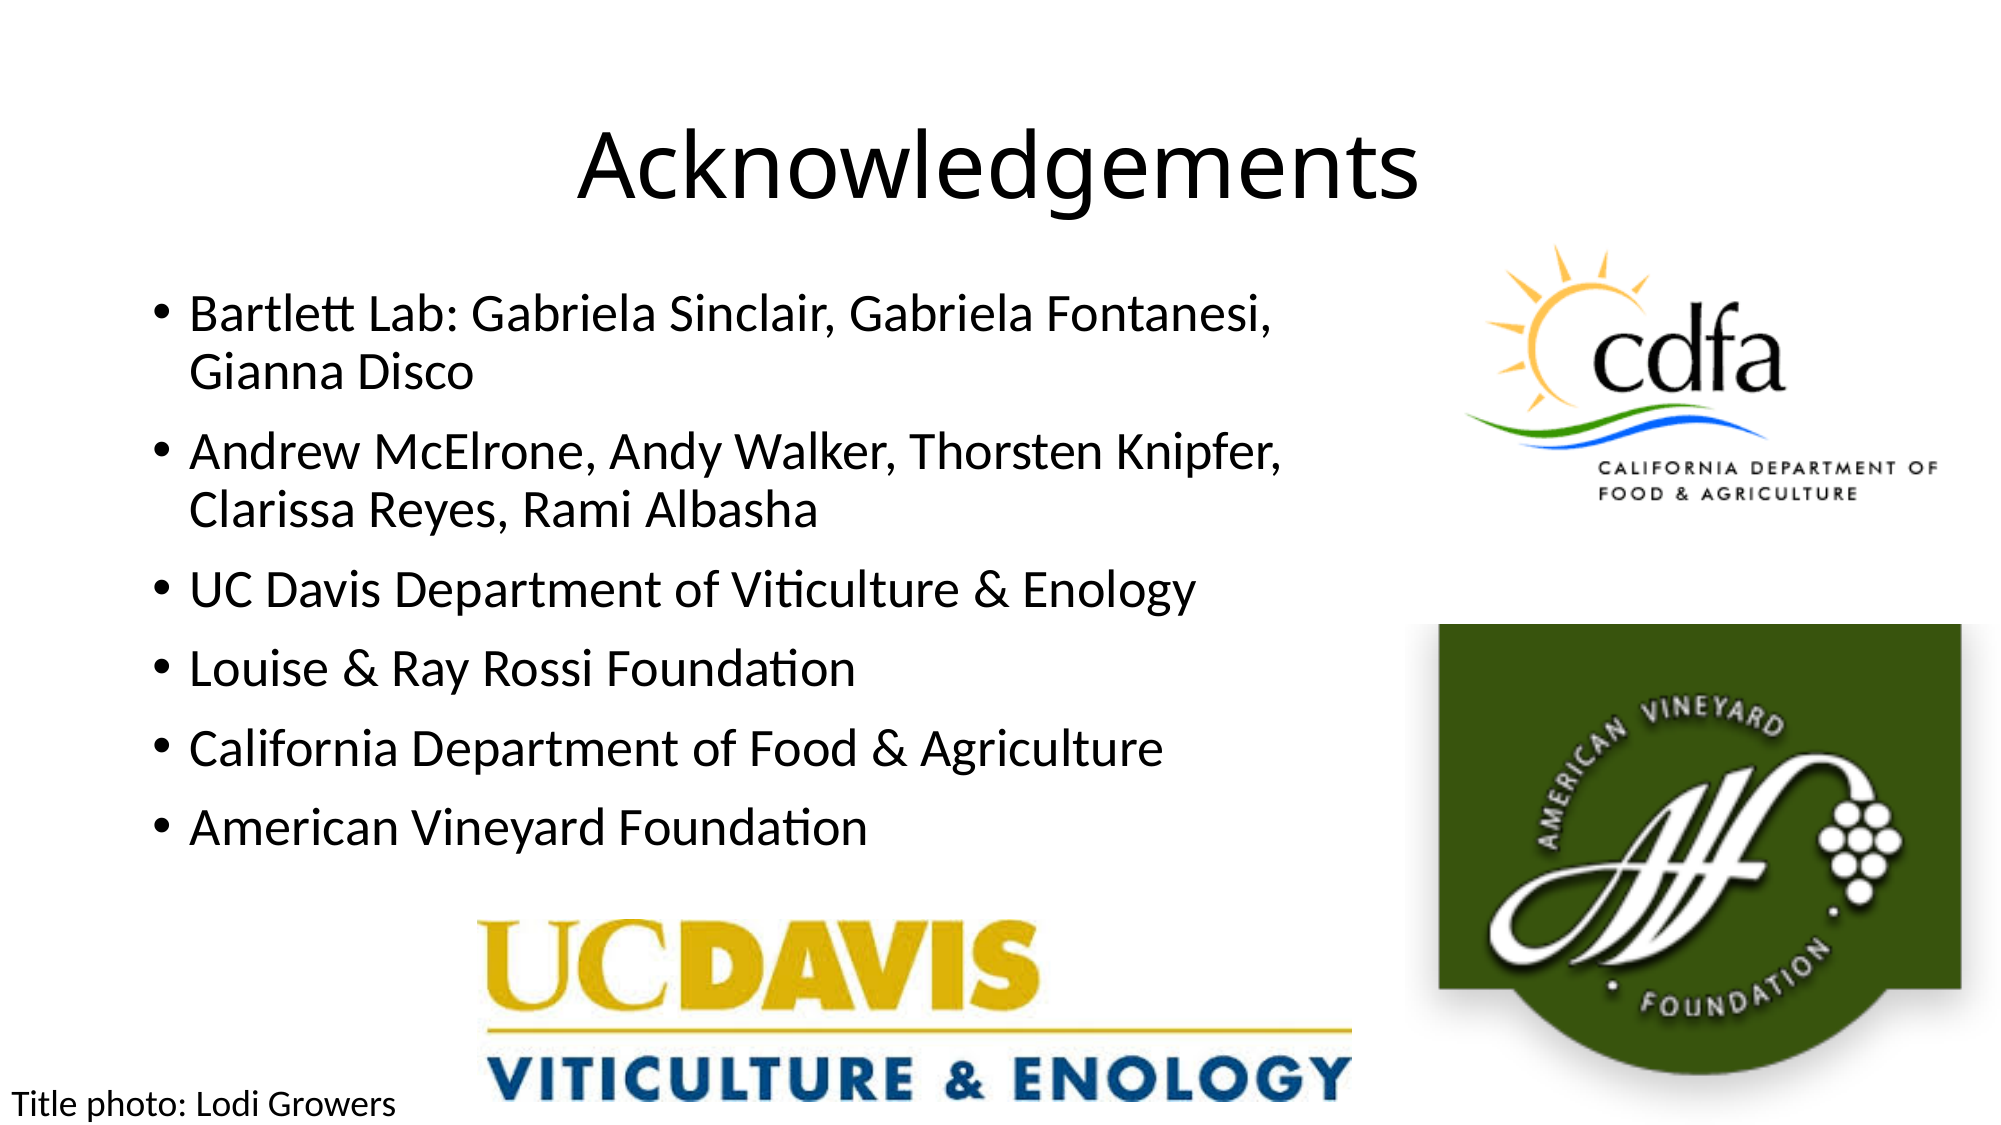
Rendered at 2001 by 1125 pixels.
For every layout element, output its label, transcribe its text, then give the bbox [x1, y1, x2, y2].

title Acknowledgements [137, 59, 1863, 278]
picture [477, 919, 1352, 1103]
text_box Title photo: Lodi Growers [0, 1071, 423, 1125]
list Bartlett Lab: Gabriela Sinclair, Gabriela Fontanesi, Gianna Disco Andrew McElrone, Andy Walker, Thorsten Knipfer, Clarissa Reyes, Rami Albasha UC Davis Department of Viticulture & Enology Louise & Ray Rossi Foundation California Department of Food & Agriculture American Vineyard Foundation [137, 277, 1311, 987]
picture [1463, 242, 1947, 503]
picture [1405, 624, 2000, 1125]
